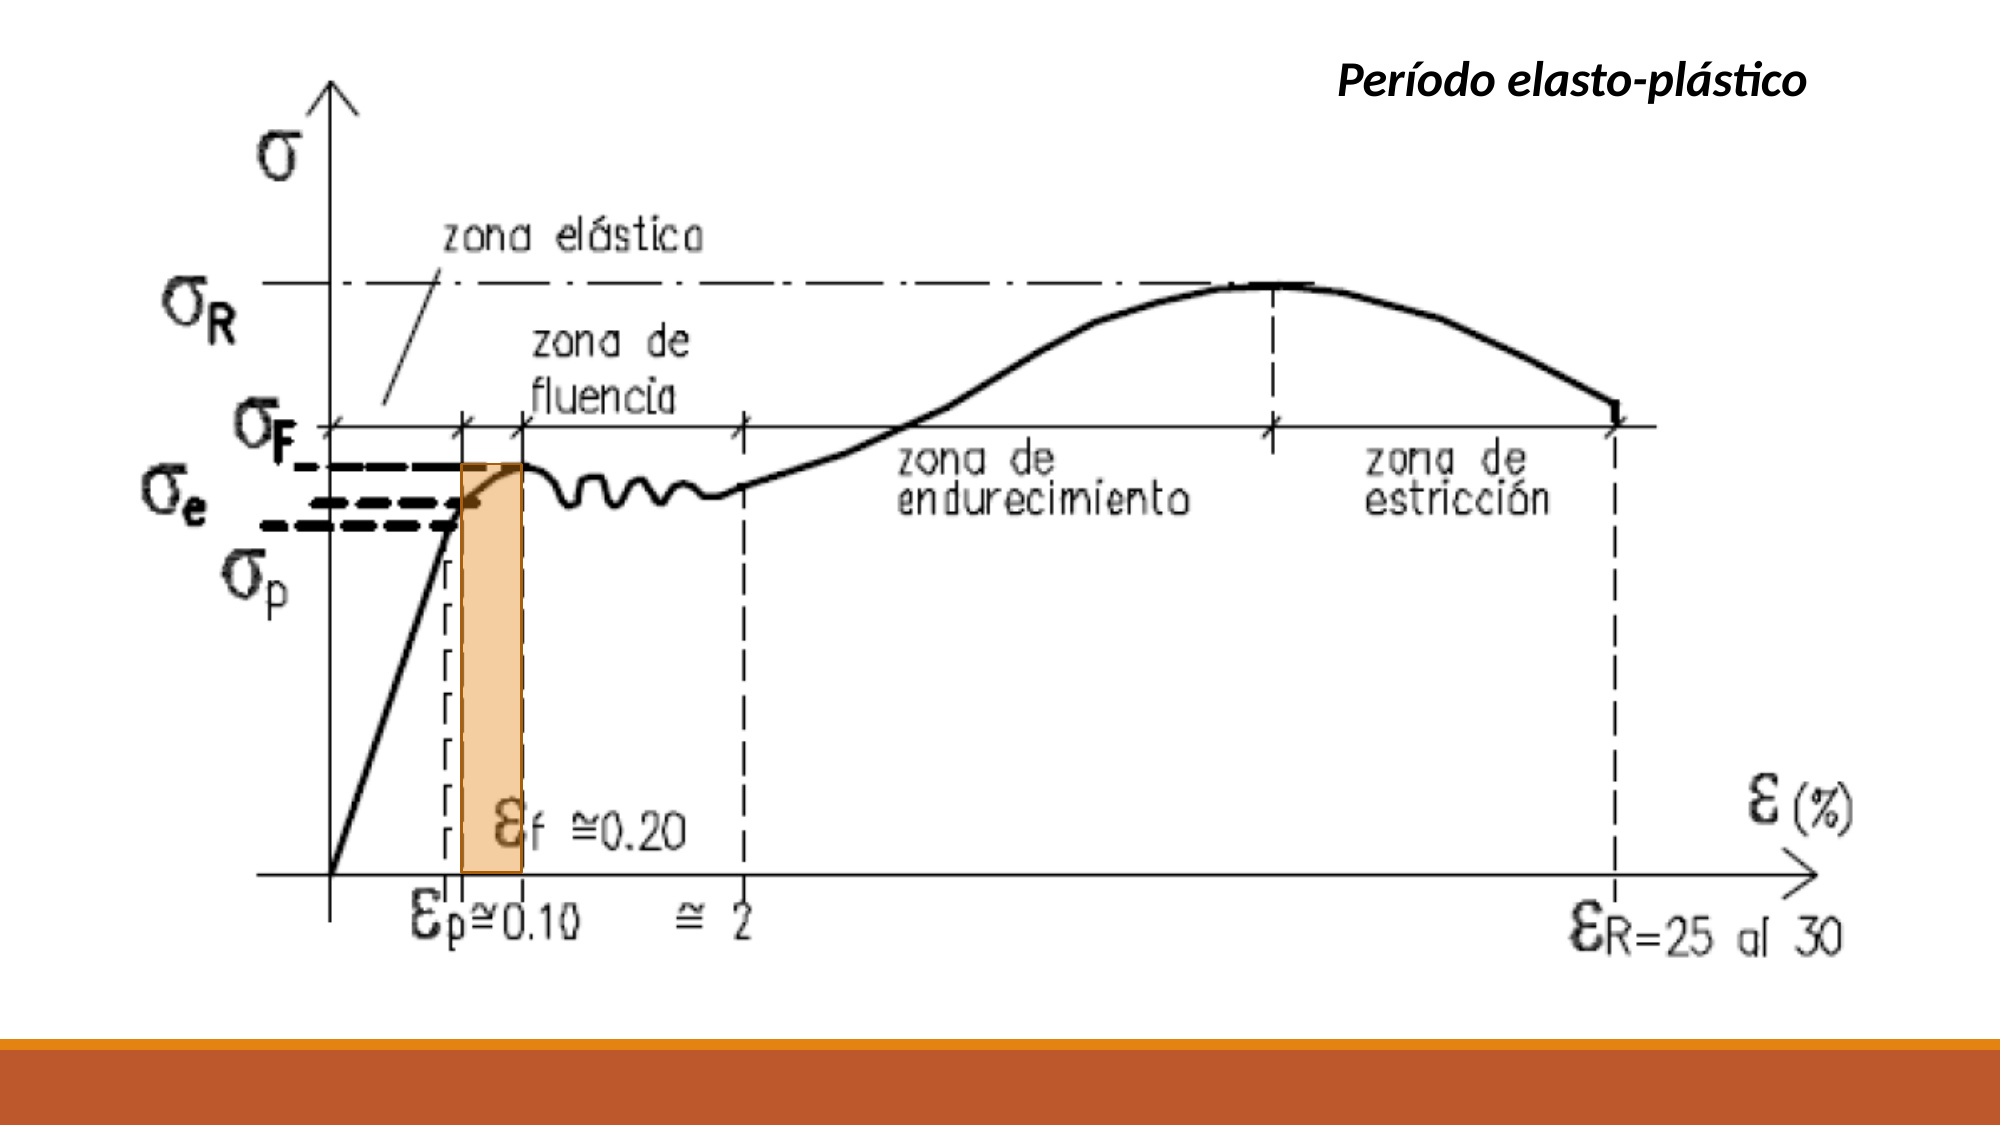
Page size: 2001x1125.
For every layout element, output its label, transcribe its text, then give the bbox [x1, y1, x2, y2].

text_box Período elasto-plástico [1322, 38, 1858, 73]
picture [99, 75, 1879, 978]
